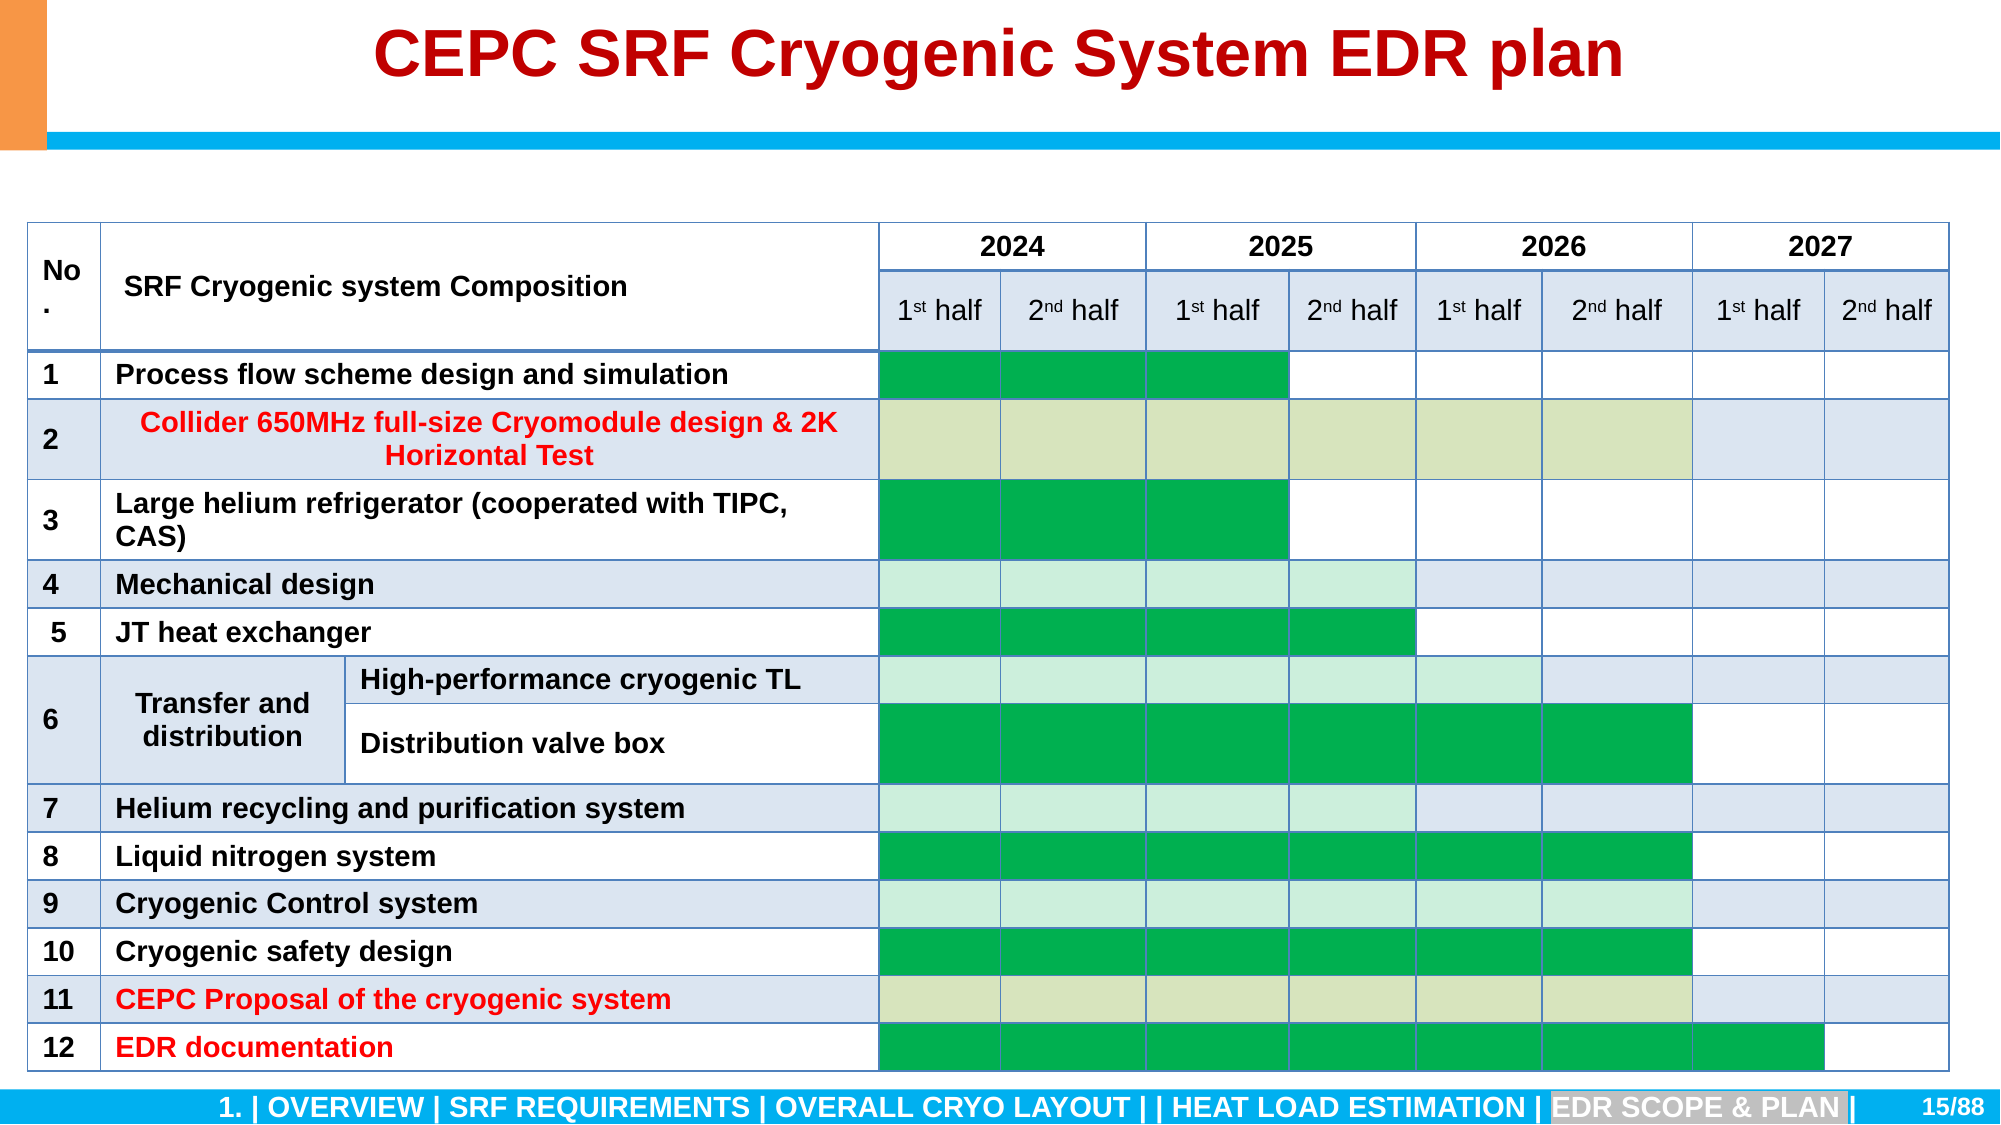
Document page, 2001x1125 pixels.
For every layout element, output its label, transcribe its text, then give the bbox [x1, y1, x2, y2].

table_cell [1001, 561, 1145, 607]
table_cell [880, 881, 1000, 927]
table_cell [1693, 480, 1824, 559]
table_header SRF Cryogenic system Composition [101, 223, 878, 349]
table_cell [1001, 609, 1145, 655]
table_cell [1290, 561, 1415, 607]
table_cell [1147, 704, 1288, 783]
table_cell [1147, 400, 1288, 479]
table_header 2027 [1693, 223, 1948, 269]
table_cell [1001, 400, 1145, 479]
table_cell 2nd half [1543, 272, 1692, 350]
table_cell [1543, 609, 1692, 655]
table_cell 10 [28, 929, 100, 975]
table_cell [1543, 1024, 1692, 1070]
table_cell [1001, 833, 1145, 879]
table_cell 8 [28, 833, 100, 879]
table_cell [1693, 704, 1824, 783]
table_cell [1290, 881, 1415, 927]
table_cell 1st half [880, 272, 1000, 350]
table_cell [1825, 833, 1948, 879]
table_cell [880, 400, 1000, 479]
table_cell [1290, 400, 1415, 479]
table_cell [1417, 881, 1541, 927]
table_cell [1693, 400, 1824, 479]
table_cell [1417, 833, 1541, 879]
table_cell [1543, 561, 1692, 607]
table_cell [880, 561, 1000, 607]
table_cell [1543, 929, 1692, 975]
table_cell [1543, 400, 1692, 479]
table_cell [1693, 785, 1824, 831]
table_cell [880, 480, 1000, 559]
table_cell [1693, 609, 1824, 655]
table_cell Liquid nitrogen system [101, 833, 878, 879]
table_cell [1543, 480, 1692, 559]
table_cell [1693, 561, 1824, 607]
table_cell [1825, 1024, 1948, 1070]
table_cell [1417, 785, 1541, 831]
table_cell [1290, 704, 1415, 783]
table_cell 1st half [1417, 272, 1541, 350]
table_cell [1290, 1024, 1415, 1070]
table_cell [1001, 480, 1145, 559]
table_cell [1417, 657, 1541, 703]
table_cell 2 [28, 400, 100, 479]
table_cell Distribution valve box [346, 704, 878, 783]
table_cell 1 [28, 353, 100, 398]
table_cell [1147, 1024, 1288, 1070]
table_cell 11 [28, 976, 100, 1022]
table_cell [880, 1024, 1000, 1070]
table_cell [1290, 929, 1415, 975]
table_cell [1147, 480, 1288, 559]
table_cell [1825, 400, 1948, 479]
table_cell [1543, 704, 1692, 783]
table_cell 7 [28, 785, 100, 831]
table_cell Cryogenic safety design [101, 929, 878, 975]
table_cell Large helium refrigerator (cooperated with TIPC, CAS) [101, 480, 878, 559]
table_cell 9 [28, 881, 100, 927]
table_cell [1417, 976, 1541, 1022]
table_cell 12 [28, 1024, 100, 1070]
table_cell [1001, 785, 1145, 831]
table_cell CEPC Proposal of the cryogenic system [101, 976, 878, 1022]
table_cell [1417, 352, 1541, 398]
text_box 1. | OVERVIEW | SRF REQUIREMENTS | OVERALL CRYO LAYOUT | | HEAT LOAD ESTIMATION | EDR SCOPE & PLAN | [0, 1089, 1533, 1125]
table_cell [1543, 785, 1692, 831]
table_cell [1825, 929, 1948, 975]
table_cell High-performance cryogenic TL [346, 657, 878, 703]
table_cell [880, 657, 1000, 703]
table_cell Helium recycling and purification system [101, 785, 878, 831]
table_cell [1417, 480, 1541, 559]
table_cell [1147, 785, 1288, 831]
table_cell [1001, 657, 1145, 703]
table_cell [880, 833, 1000, 879]
table_cell [1825, 609, 1948, 655]
table_cell [1825, 561, 1948, 607]
table_cell [1543, 881, 1692, 927]
table_cell 5 [28, 609, 100, 655]
table_cell [1147, 352, 1288, 398]
table_cell [1543, 833, 1692, 879]
table_cell [1147, 976, 1288, 1022]
table_header No. [28, 223, 100, 349]
table_cell [1290, 833, 1415, 879]
table_cell [1693, 976, 1824, 1022]
table_cell [1543, 657, 1692, 703]
table_cell [1825, 657, 1948, 703]
table_cell [1825, 785, 1948, 831]
table_cell [1001, 352, 1145, 398]
table_cell Collider 650MHz full-size Cryomodule design & 2K Horizontal Test [101, 400, 878, 479]
table_cell 2nd half [1825, 272, 1948, 350]
table_cell [1417, 561, 1541, 607]
table_cell Process flow scheme design and simulation [101, 353, 878, 398]
table_cell Mechanical design [101, 561, 878, 607]
table_cell [1693, 657, 1824, 703]
table_cell [880, 704, 1000, 783]
table_cell [1290, 609, 1415, 655]
table_cell [1147, 609, 1288, 655]
table_cell [1001, 881, 1145, 927]
table_cell Cryogenic Control system [101, 881, 878, 927]
table_cell [1290, 657, 1415, 703]
table_cell [1825, 704, 1948, 783]
table_cell [1001, 929, 1145, 975]
table_cell [1825, 881, 1948, 927]
table_cell [1290, 480, 1415, 559]
table_header 2024 [880, 223, 1145, 269]
table_cell [1290, 785, 1415, 831]
table_cell [1417, 1024, 1541, 1070]
table_cell [1417, 929, 1541, 975]
table_cell [1417, 609, 1541, 655]
table_cell [1543, 976, 1692, 1022]
table_cell [1417, 704, 1541, 783]
table_cell [1147, 561, 1288, 607]
table_cell Transfer and distribution [101, 657, 344, 783]
table_cell 2nd half [1001, 272, 1145, 350]
table_cell EDR documentation [101, 1024, 878, 1070]
table_cell [1693, 833, 1824, 879]
table_cell [880, 352, 1000, 398]
slide_number 15/88 [1533, 1074, 2000, 1125]
table_cell [880, 976, 1000, 1022]
table_cell [1001, 976, 1145, 1022]
table_cell [1693, 1024, 1824, 1070]
table_cell [1290, 976, 1415, 1022]
table_cell 3 [28, 480, 100, 559]
table_cell [1147, 833, 1288, 879]
table_cell [1825, 352, 1948, 398]
table_cell 4 [28, 561, 100, 607]
table_cell [1001, 704, 1145, 783]
table_cell [1693, 929, 1824, 975]
table_header 2026 [1417, 223, 1692, 269]
table_cell 1st half [1693, 272, 1824, 350]
table_cell [1543, 352, 1692, 398]
table_cell 1st half [1147, 272, 1288, 350]
table_cell [1693, 352, 1824, 398]
table_cell [880, 929, 1000, 975]
table_cell [1693, 881, 1824, 927]
table_cell JT heat exchanger [101, 609, 878, 655]
table_cell [1290, 352, 1415, 398]
table_header 2025 [1147, 223, 1415, 269]
table_cell [1147, 657, 1288, 703]
table_cell [1147, 929, 1288, 975]
table_cell [1147, 881, 1288, 927]
table_cell [1825, 480, 1948, 559]
table_cell [1417, 400, 1541, 479]
table_cell [880, 785, 1000, 831]
title CEPC SRF Cryogenic System EDR plan [0, 0, 2000, 113]
table_cell 2nd half [1290, 272, 1415, 350]
table_cell 6 [28, 657, 100, 783]
table_cell [1001, 1024, 1145, 1070]
table_cell [880, 609, 1000, 655]
table_cell [1825, 976, 1948, 1022]
